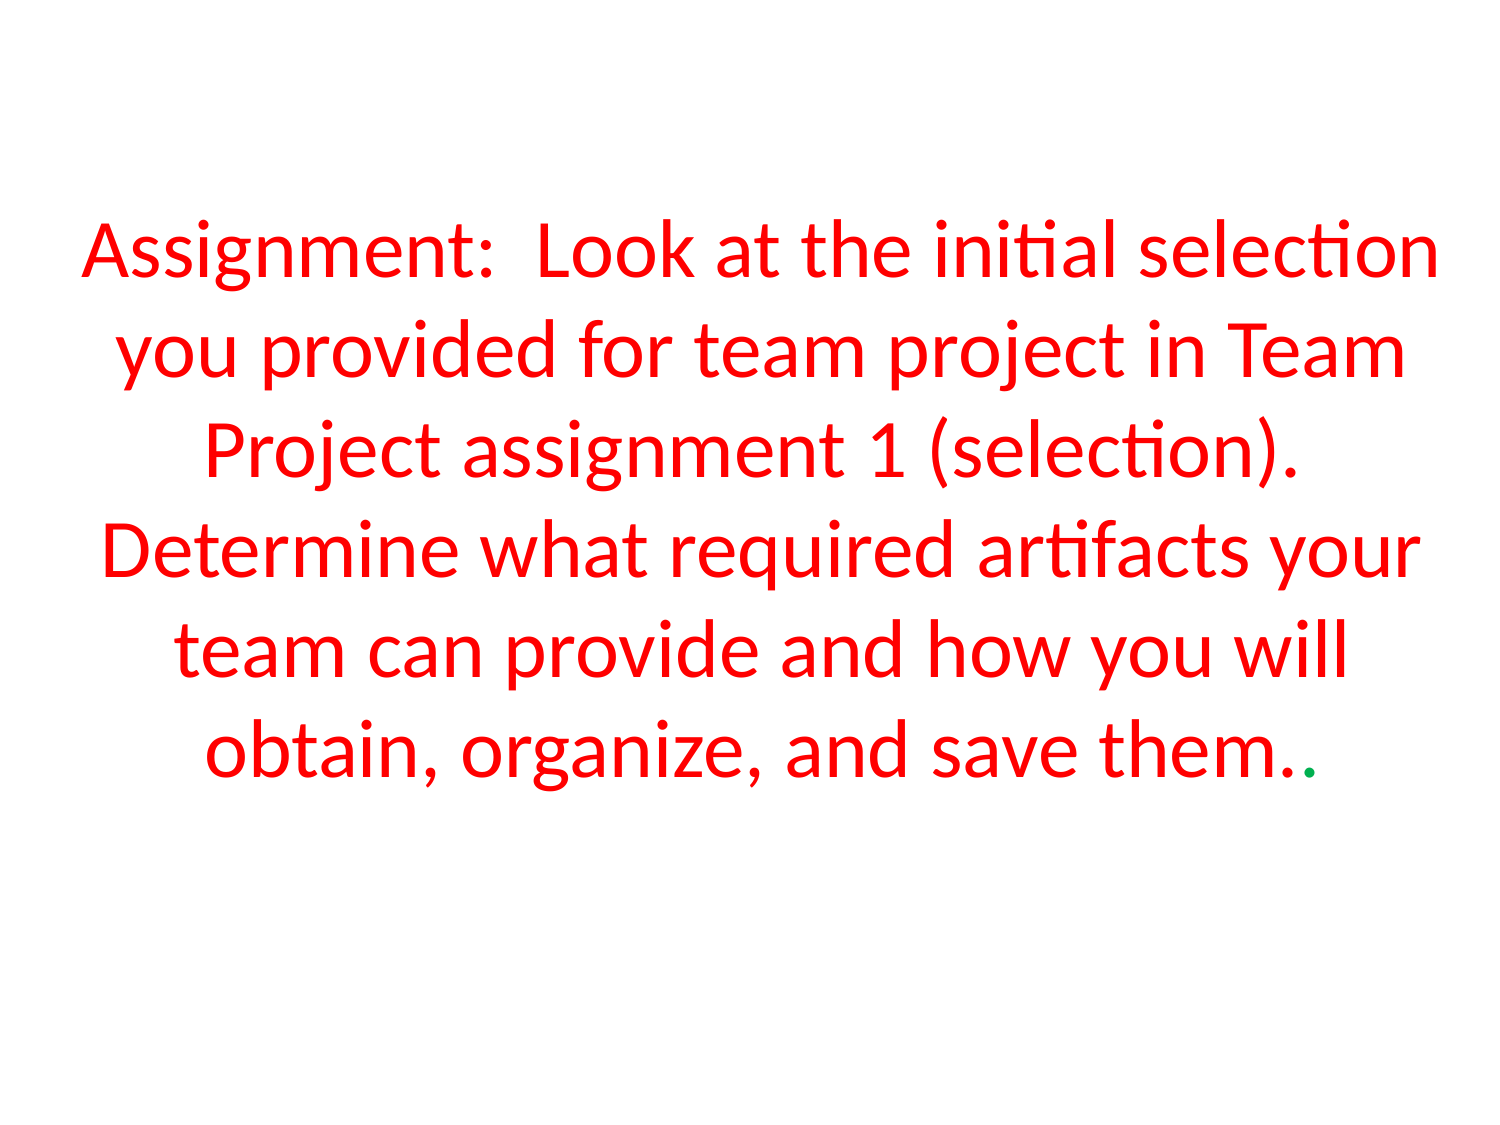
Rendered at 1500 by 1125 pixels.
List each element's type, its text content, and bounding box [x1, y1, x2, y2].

title Assignment: Look at the initial selection you provided for team project in Team Project assignment 1 (selection). Determine what required artifacts your team can provide and how you will obtain, organize, and save them.. [49, 424, 1476, 563]
